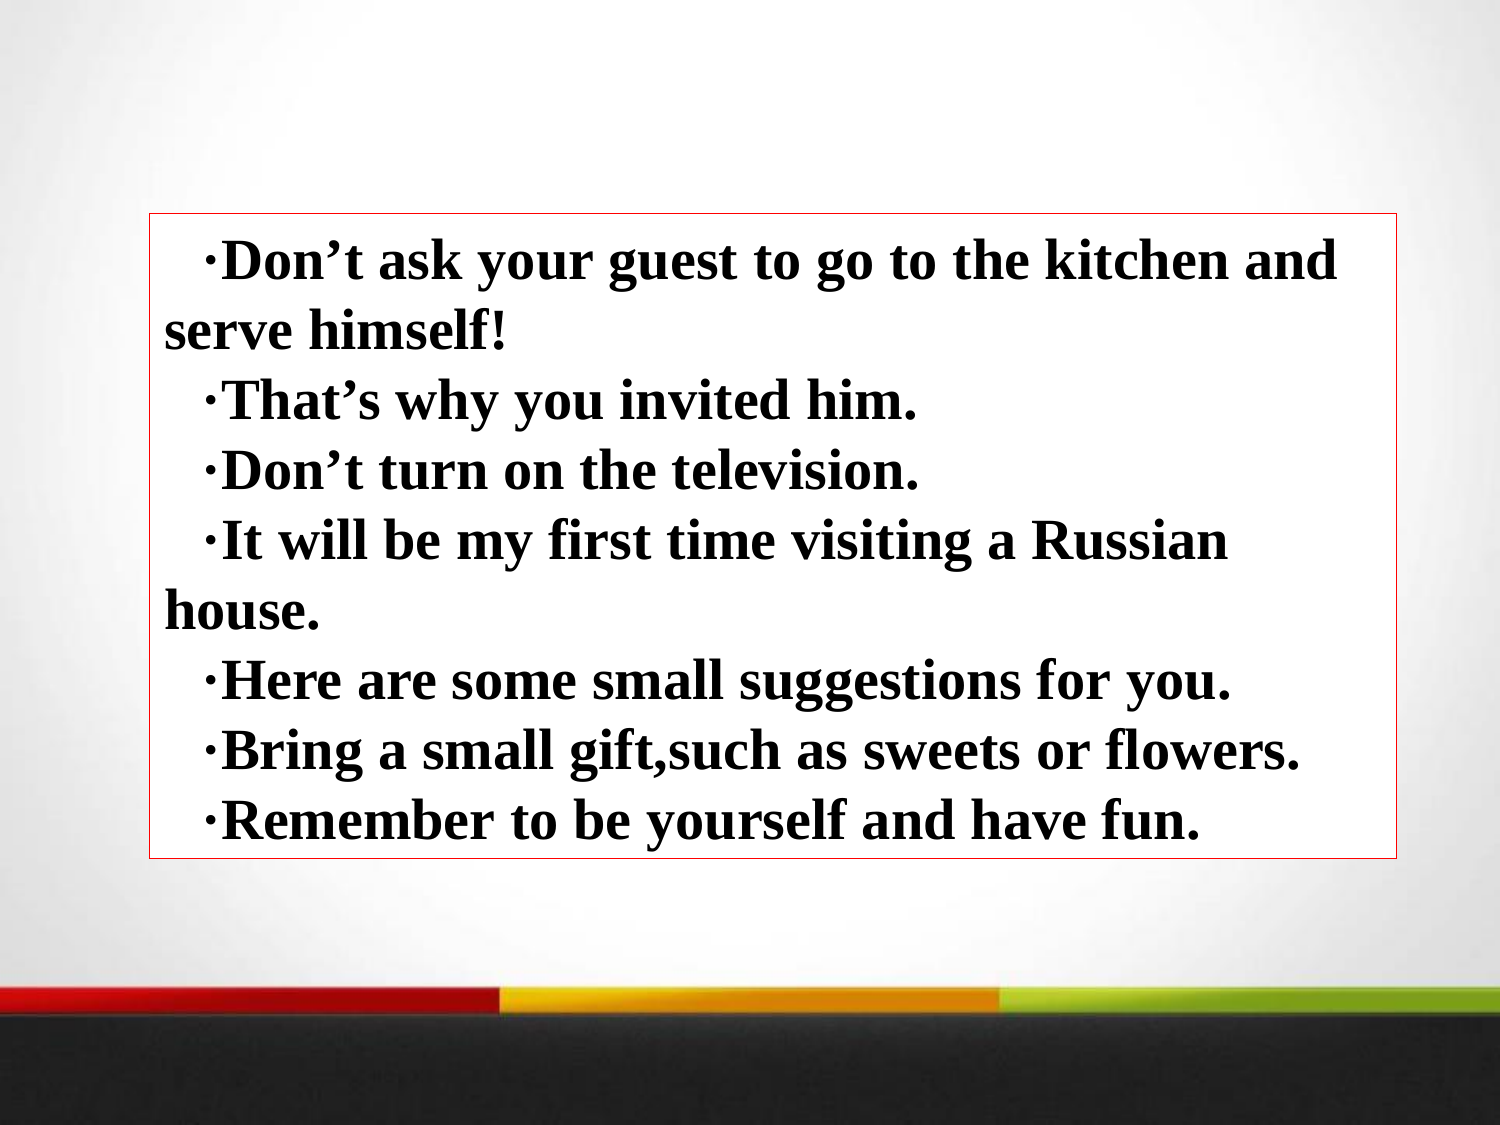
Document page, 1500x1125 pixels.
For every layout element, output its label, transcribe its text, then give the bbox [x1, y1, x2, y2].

picture [0, 0, 1500, 1125]
text_box ·Don’t ask your guest to go to the kitchen and serve himself! ·That’s why you invited him. ·Don’t turn on the television. ·It will be my first time visiting a Russian house. ·Here are some small suggestions for you. ·Bring a small gift,such as sweets or flowers. ·Remember to be yourself and have fun. [149, 213, 1397, 859]
